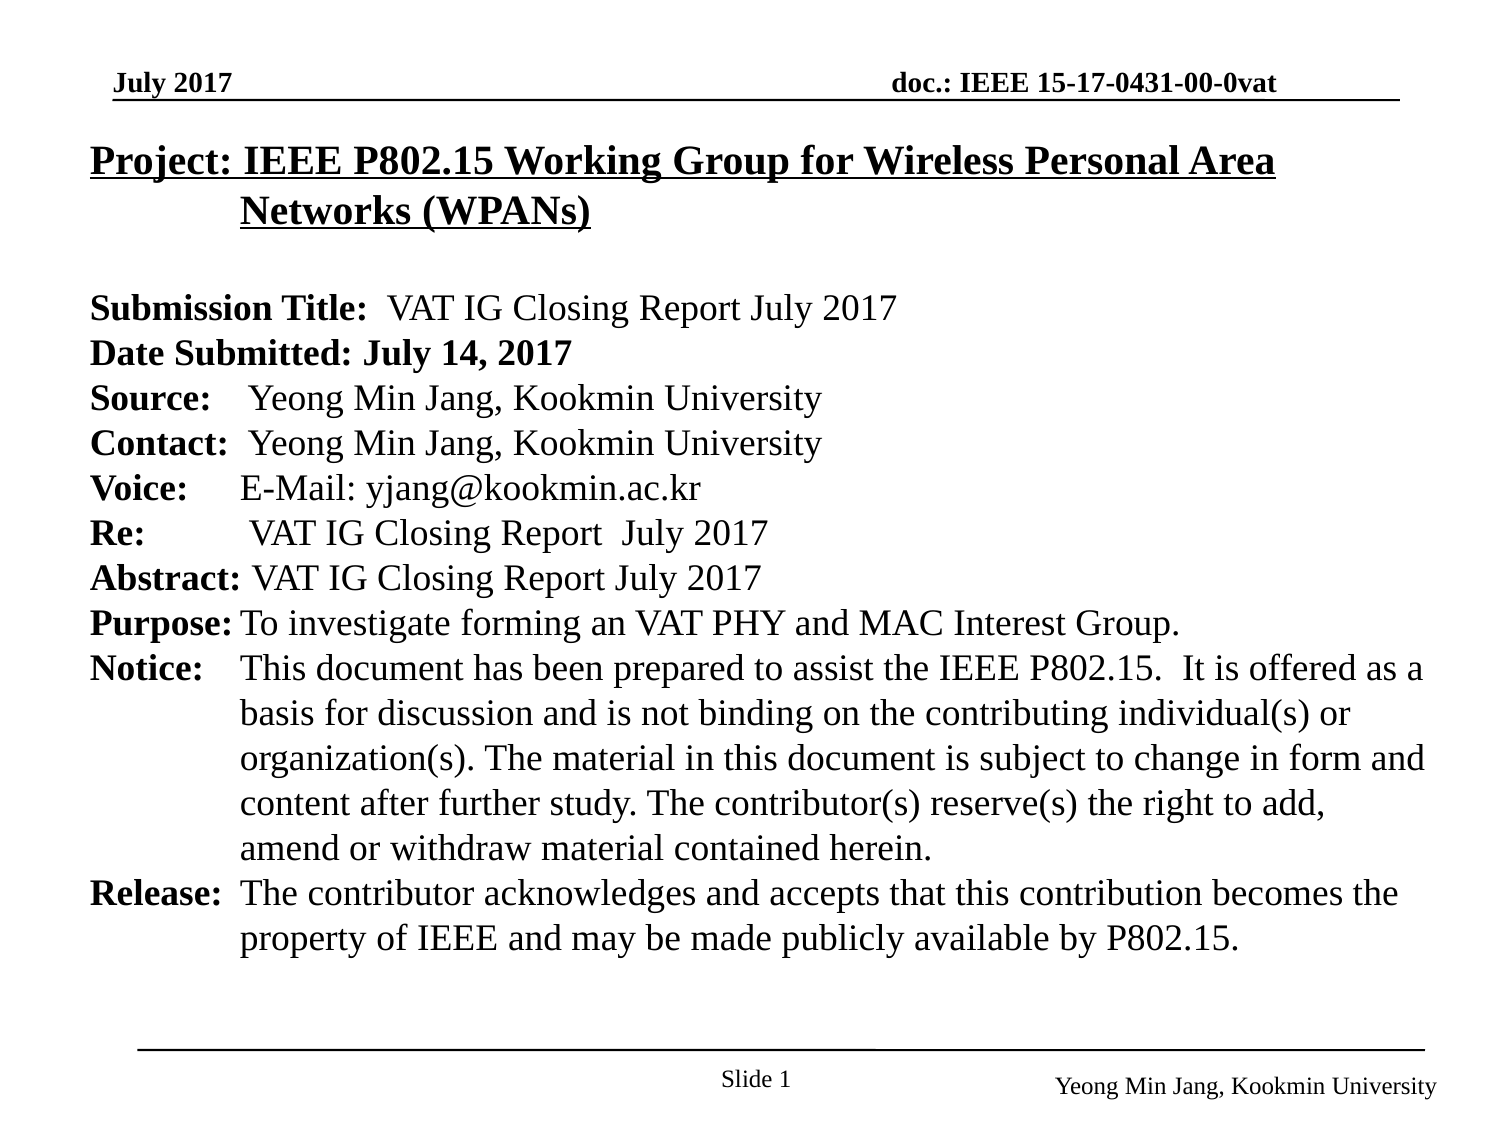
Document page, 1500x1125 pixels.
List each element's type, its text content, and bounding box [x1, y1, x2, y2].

slide_number Slide 1 [712, 1061, 800, 1093]
text_box Project: IEEE P802.15 Working Group for Wireless Personal Area Networks (WPANs) Submission Title: VAT IG Closing Report July 2017 Date Submitted: July 14, 2017 Source: Yeong Min Jang, Kookmin University Contact: Yeong Min Jang, Kookmin University Voice: E-Mail: yjang@kookmin.ac.kr Re: VAT IG Closing Report July 2017 Abstract: VAT IG Closing Report July 2017 Purpose: To investigate forming an VAT PHY and MAC Interest Group. Notice: This document has been prepared to assist the IEEE P802.15. It is offered as a basis for discussion and is not binding on the contributing individual(s) or organization(s). The material in this document is subject to change in form and content after further study. The contributor(s) reserve(s) the right to add, amend or withdraw material contained herein. Release: The contributor acknowledges and accepts that this contribution becomes the property of IEEE and may be made publicly available by P802.15. [75, 125, 1450, 965]
